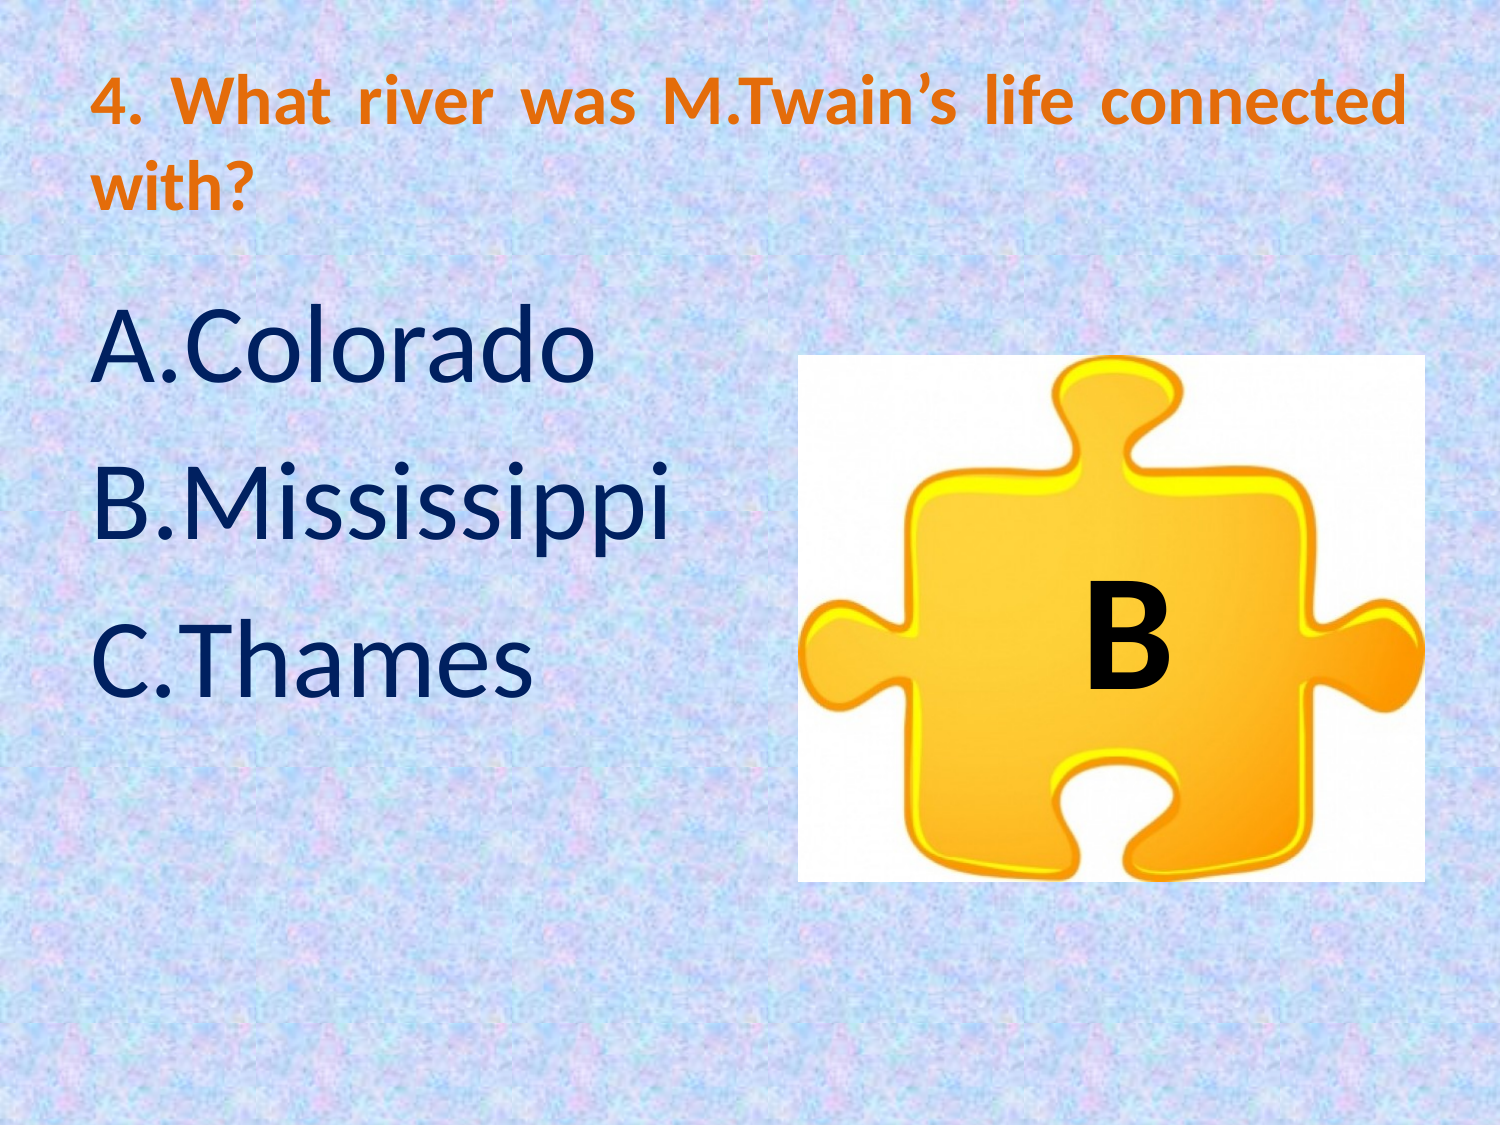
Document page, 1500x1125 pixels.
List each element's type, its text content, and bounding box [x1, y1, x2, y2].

title 4. What river was M.Twain’s life connected with? [75, 45, 1425, 233]
picture [0, 0, 1500, 1125]
list Colorado Mississippi Thames [75, 262, 738, 1005]
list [798, 355, 1426, 882]
